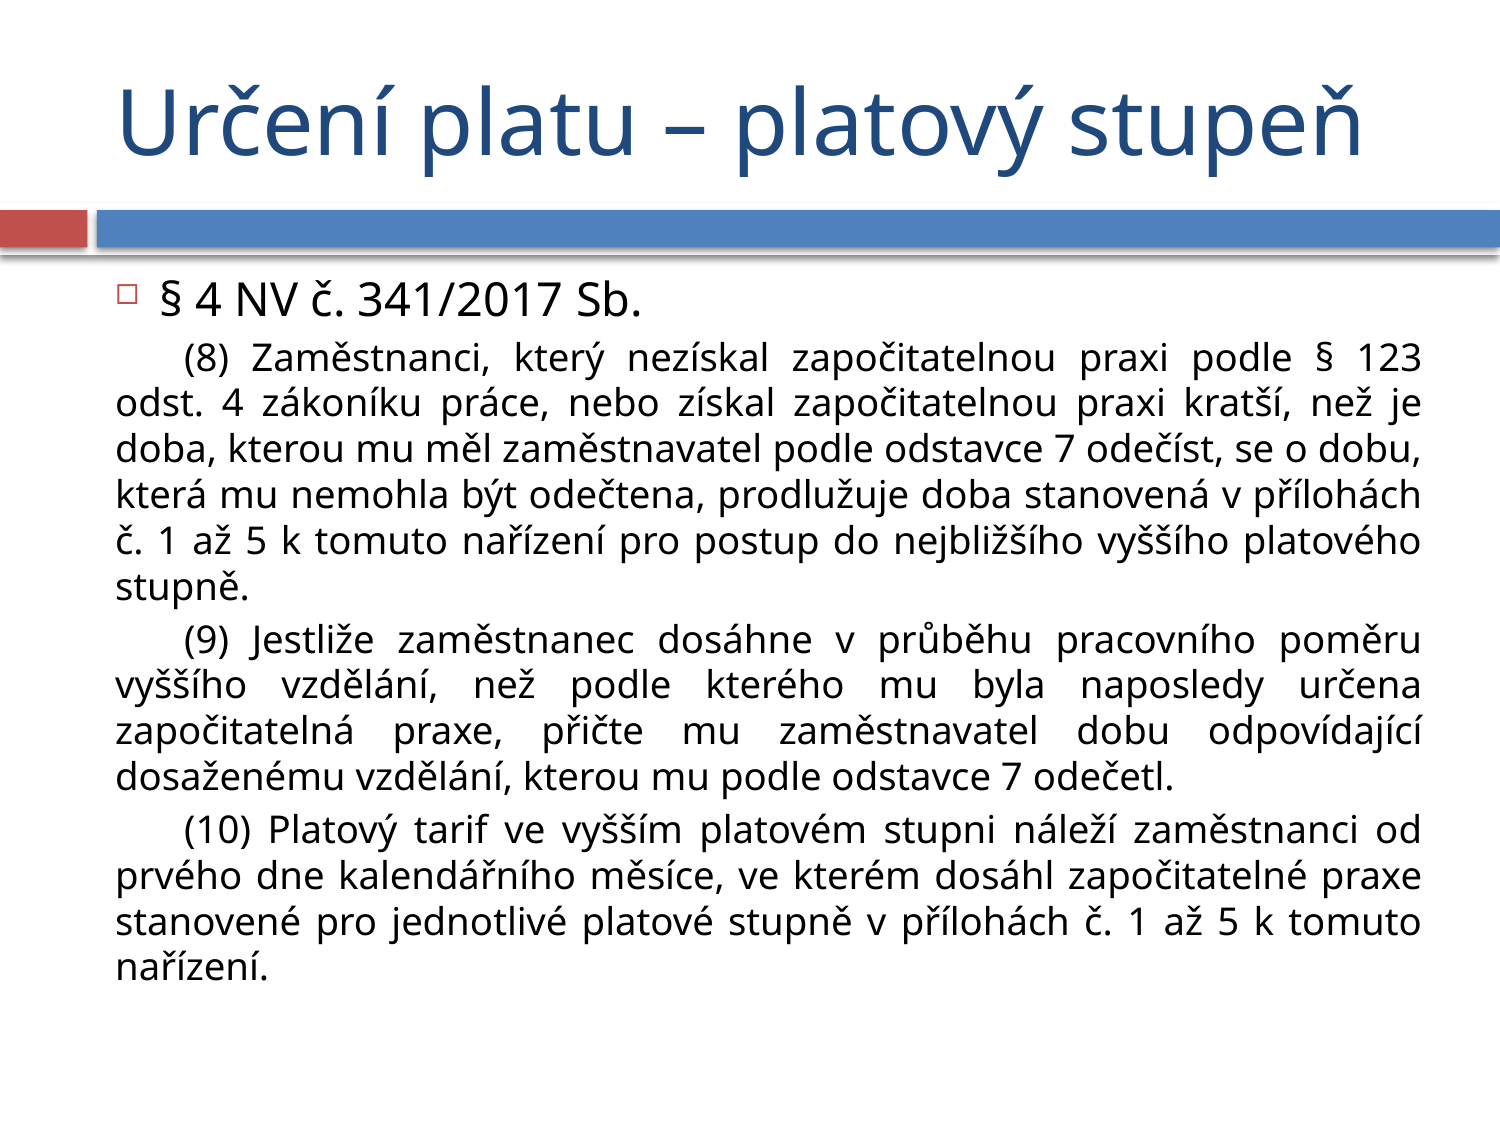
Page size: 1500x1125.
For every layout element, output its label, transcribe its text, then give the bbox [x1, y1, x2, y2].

title Určení platu – platový stupeň [100, 37, 1438, 200]
list § 4 NV č. 341/2017 Sb. (8) Zaměstnanci, který nezískal započitatelnou praxi podle § 123 odst. 4 zákoníku práce, nebo získal započitatelnou praxi kratší, než je doba, kterou mu měl zaměstnavatel podle odstavce 7 odečíst, se o dobu, která mu nemohla být odečtena, prodlužuje doba stanovená v přílohách č. 1 až 5 k tomuto nařízení pro postup do nejbližšího vyššího platového stupně. (9) Jestliže zaměstnanec dosáhne v průběhu pracovního poměru vyššího vzdělání, než podle kterého mu byla naposledy určena započitatelná praxe, přičte mu zaměstnavatel dobu odpovídající dosaženému vzdělání, kterou mu podle odstavce 7 odečetl. (10) Platový tarif ve vyšším platovém stupni náleží zaměstnanci od prvého dne kalendářního měsíce, ve kterém dosáhl započitatelné praxe stanovené pro jednotlivé platové stupně v přílohách č. 1 až 5 k tomuto nařízení. [100, 262, 1438, 1000]
